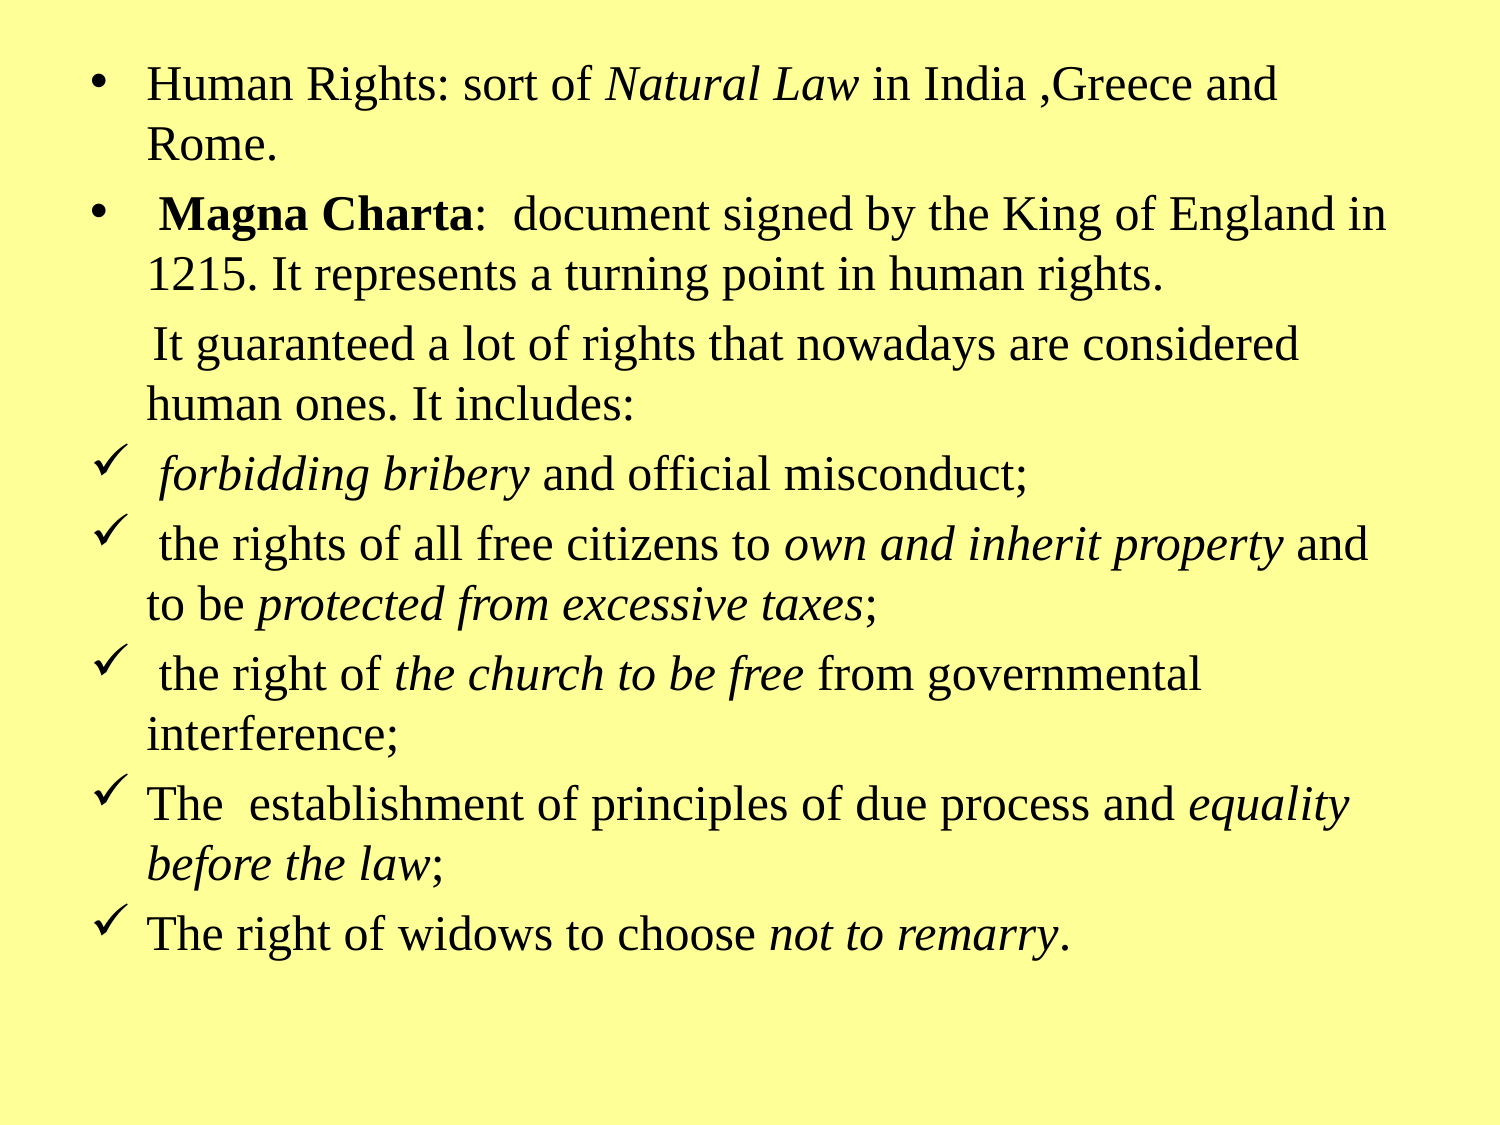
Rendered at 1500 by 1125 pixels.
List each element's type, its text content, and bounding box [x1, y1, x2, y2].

list Human Rights: sort of Natural Law in India ,Greece and Rome. Magna Charta: document signed by the King of England in 1215. It represents a turning point in human rights. It guaranteed a lot of rights that nowadays are considered human ones. It includes: forbidding bribery and official misconduct; the rights of all free citizens to own and inherit property and to be protected from excessive taxes; the right of the church to be free from governmental interference; The establishment of principles of due process and equality before the law; The right of widows to choose not to remarry. [75, 42, 1425, 1071]
